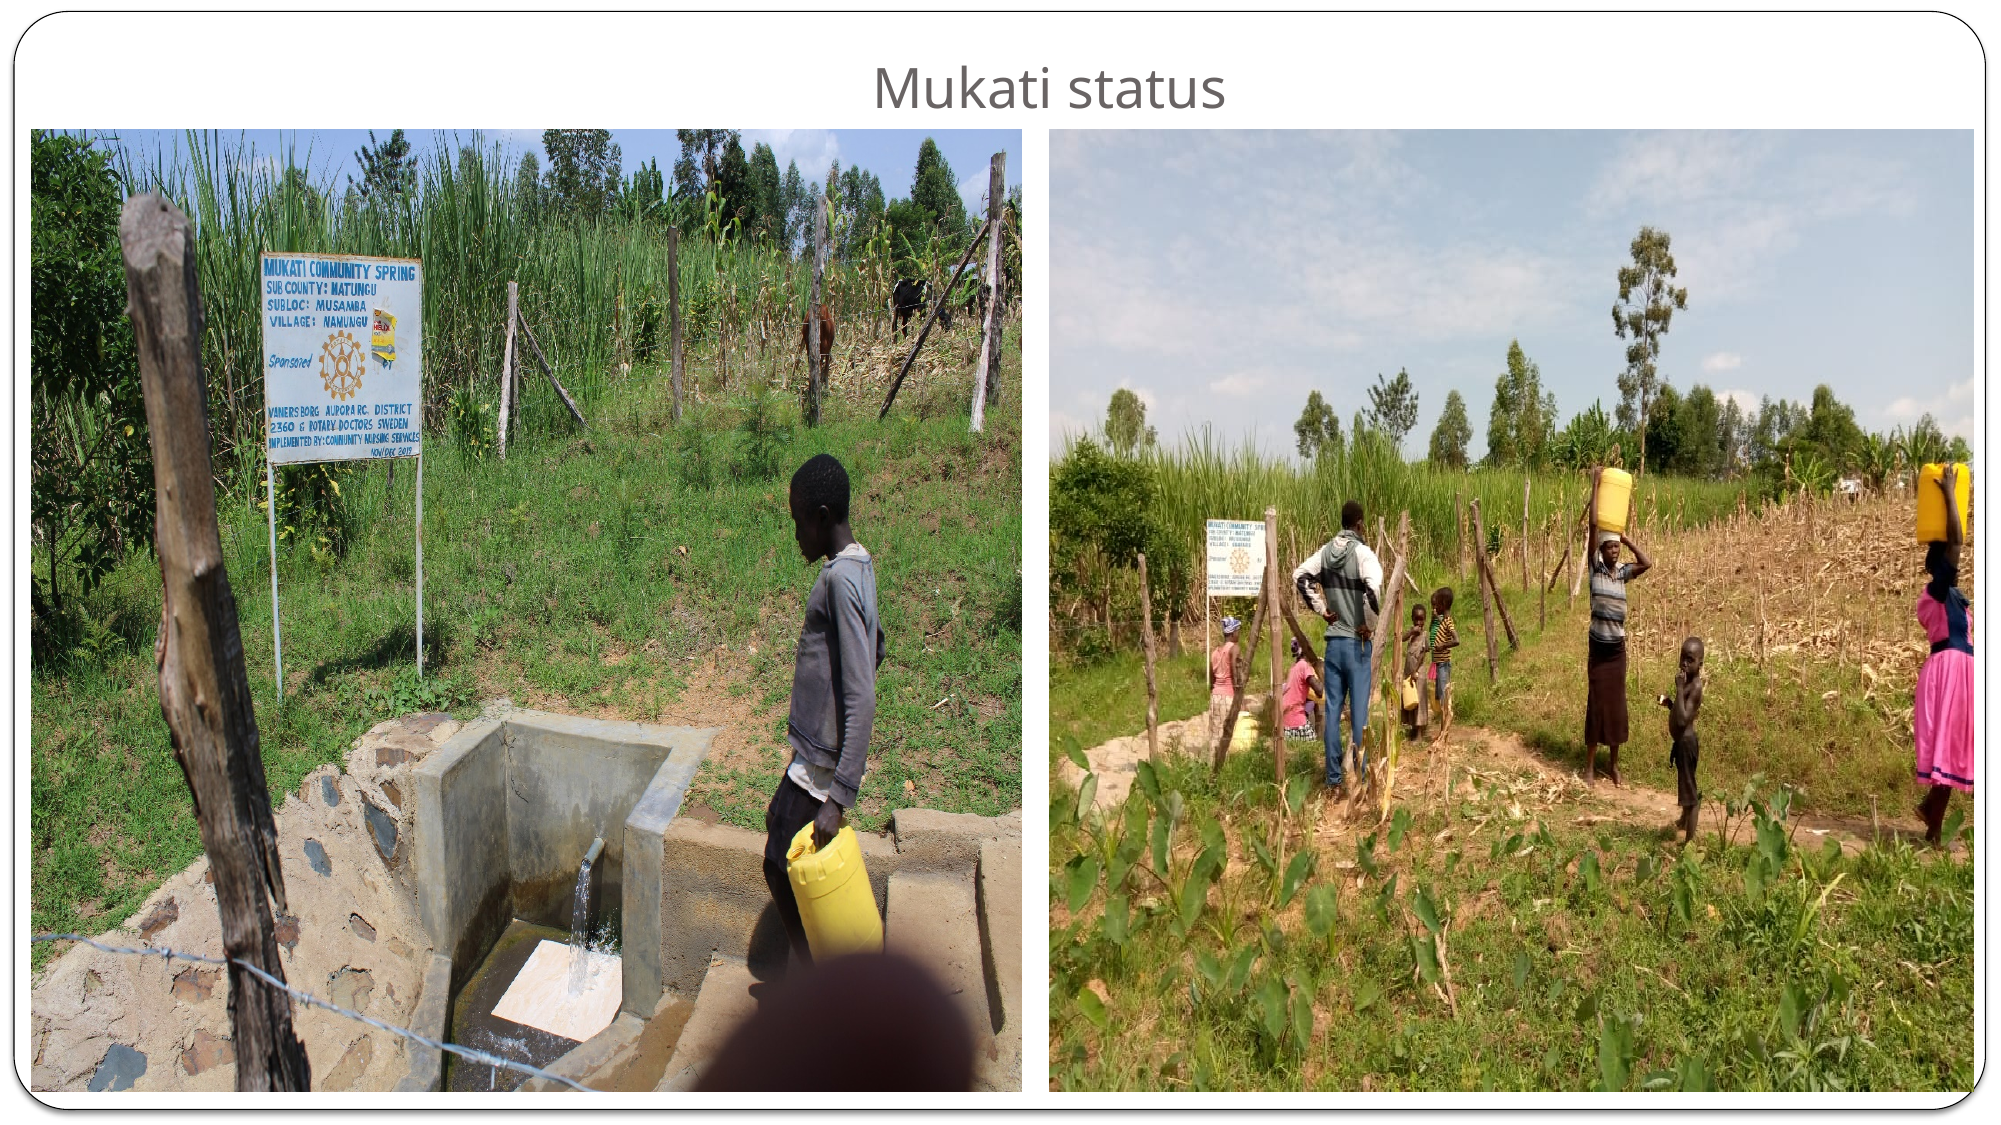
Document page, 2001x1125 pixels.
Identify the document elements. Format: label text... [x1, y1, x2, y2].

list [30, 129, 1023, 1092]
picture [1048, 129, 1974, 1092]
title Mukati status [200, 45, 1900, 135]
